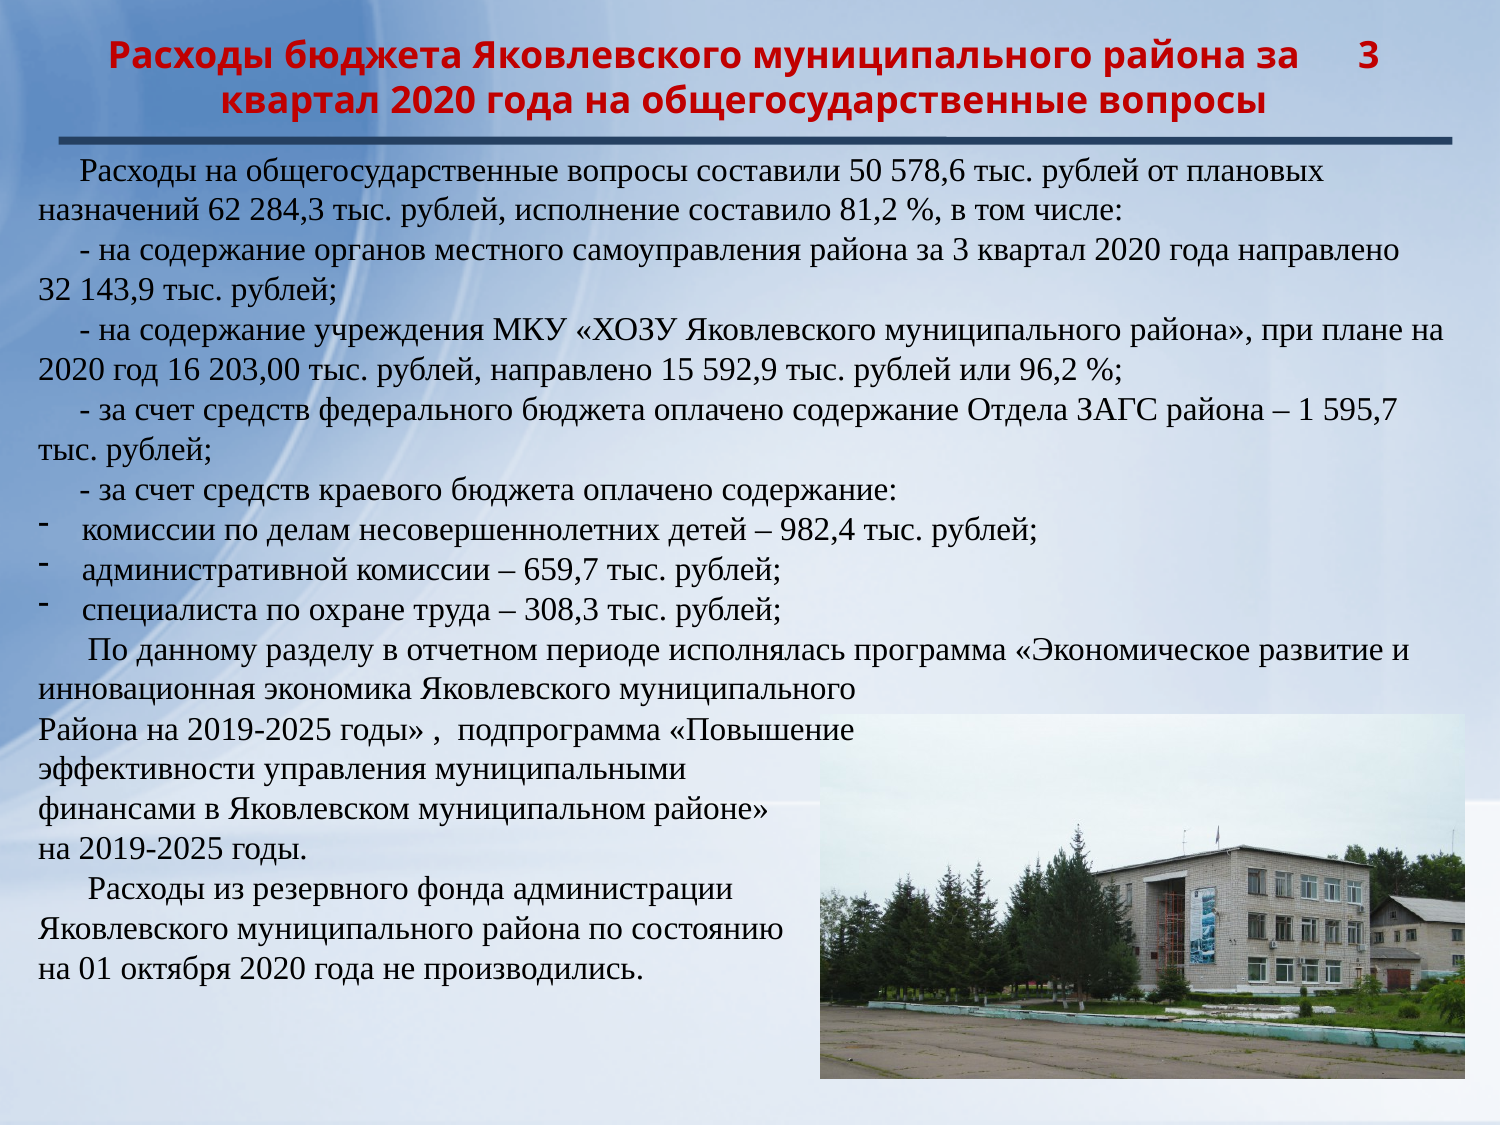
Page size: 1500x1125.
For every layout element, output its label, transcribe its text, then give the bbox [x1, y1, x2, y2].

text_box Расходы бюджета Яковлевского муниципального района за 3 квартал 2020 года на общегосударственные вопросы [58, 23, 1430, 129]
picture [0, 0, 1500, 1125]
text_box Расходы на общегосударственные вопросы составили 50 578,6 тыс. рублей от плановых назначений 62 284,3 тыс. рублей, исполнение составило 81,2 %, в том числе: - на содержание органов местного самоуправления района за 3 квартал 2020 года направлено 32 143,9 тыс. рублей; - на содержание учреждения МКУ «ХОЗУ Яковлевского муниципального района», при плане на 2020 год 16 203,00 тыс. рублей, направлено 15 592,9 тыс. рублей или 96,2 %; - за счет средств федерального бюджета оплачено содержание Отдела ЗАГС района – 1 595,7 тыс. рублей; - за счет средств краевого бюджета оплачено содержание: комиссии по делам несовершеннолетних детей – 982,4 тыс. рублей; административной комиссии – 659,7 тыс. рублей; специалиста по охране труда – 308,3 тыс. рублей; По данному разделу в отчетном периоде исполнялась программа «Экономическое развитие и инновационная экономика Яковлевского муниципального Района на 2019-2025 годы» , подпрограмма «Повышение эффективности управления муниципальными финансами в Яковлевском муниципальном районе» на 2019-2025 годы. Расходы из резервного фонда администрации Яковлевского муниципального района по состоянию на 01 октября 2020 года не производились. [23, 140, 1477, 994]
